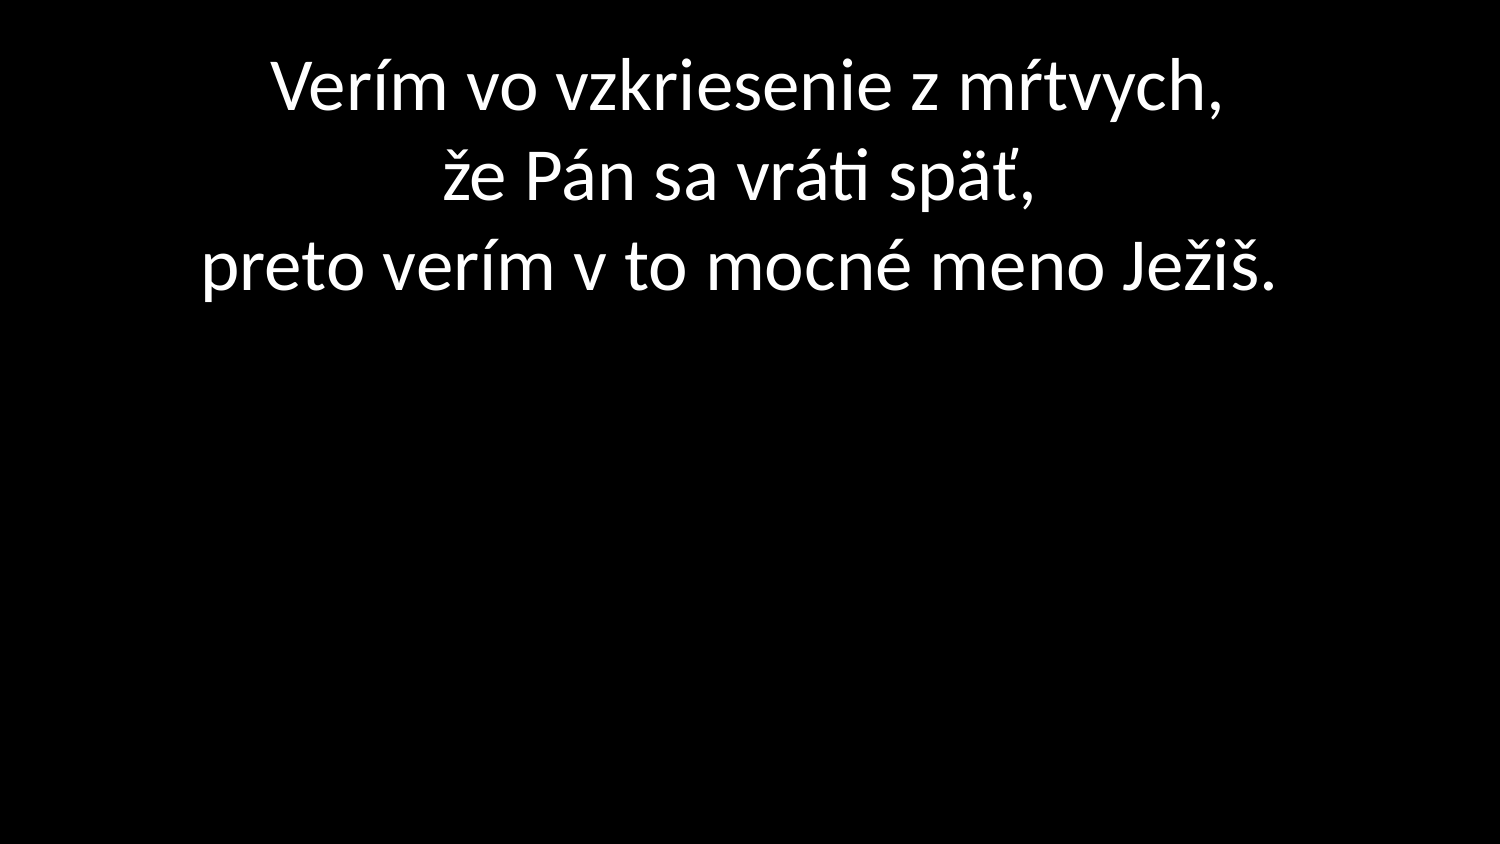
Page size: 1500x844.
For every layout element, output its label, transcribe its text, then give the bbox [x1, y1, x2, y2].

title Verím vo vzkriesenie z mŕtvych, že Pán sa vráti späť, preto verím v to mocné meno Ježiš. [21, 27, 1476, 825]
